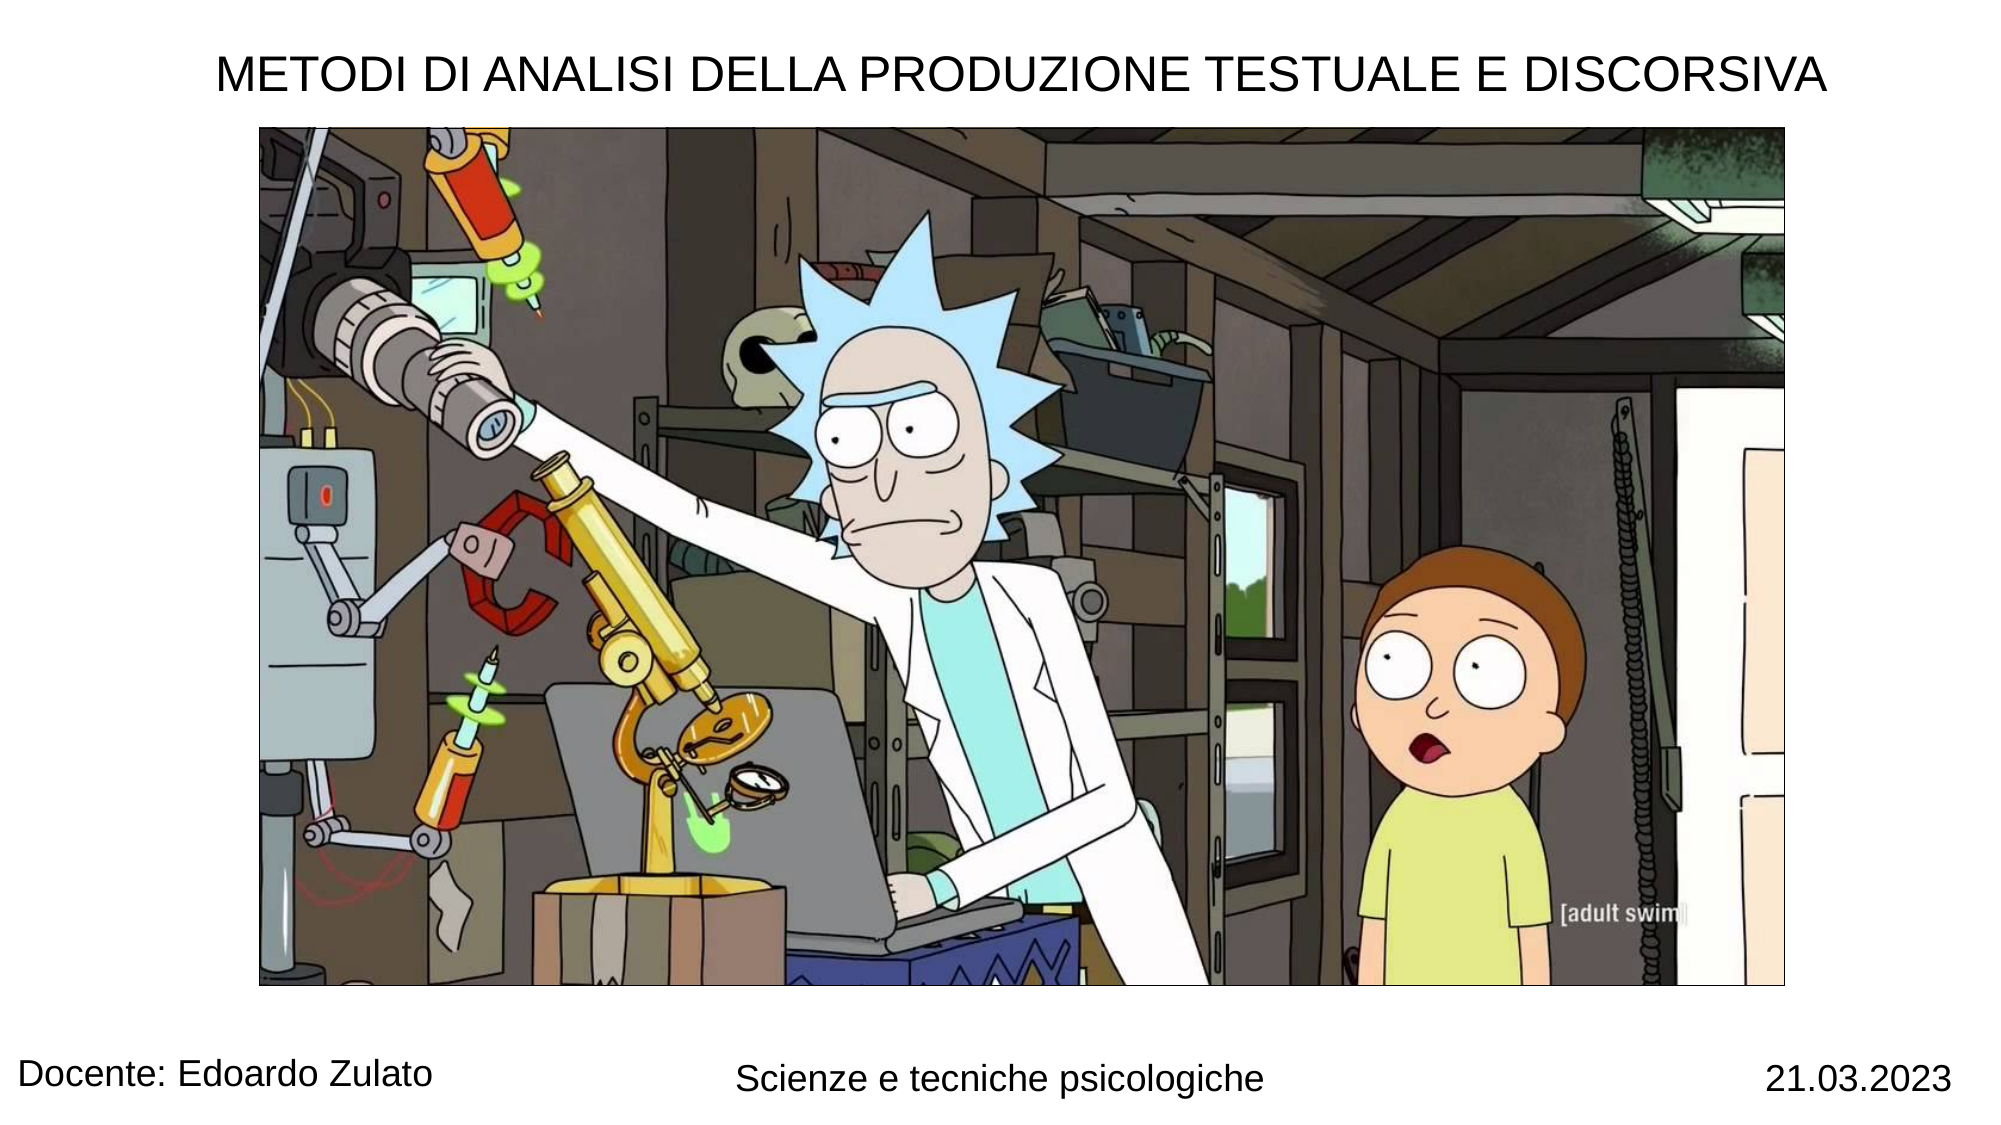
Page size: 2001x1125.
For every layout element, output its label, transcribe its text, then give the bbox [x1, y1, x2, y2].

text_box 21.03.2023 [1750, 1046, 1968, 1107]
text_box Metodi di analisi della produzione testuale e discorsiva [127, 34, 1916, 109]
picture [259, 127, 1785, 986]
text_box Scienze e tecniche psicologiche [720, 1046, 1280, 1107]
text_box Docente: Edoardo Zulato [2, 1041, 449, 1102]
